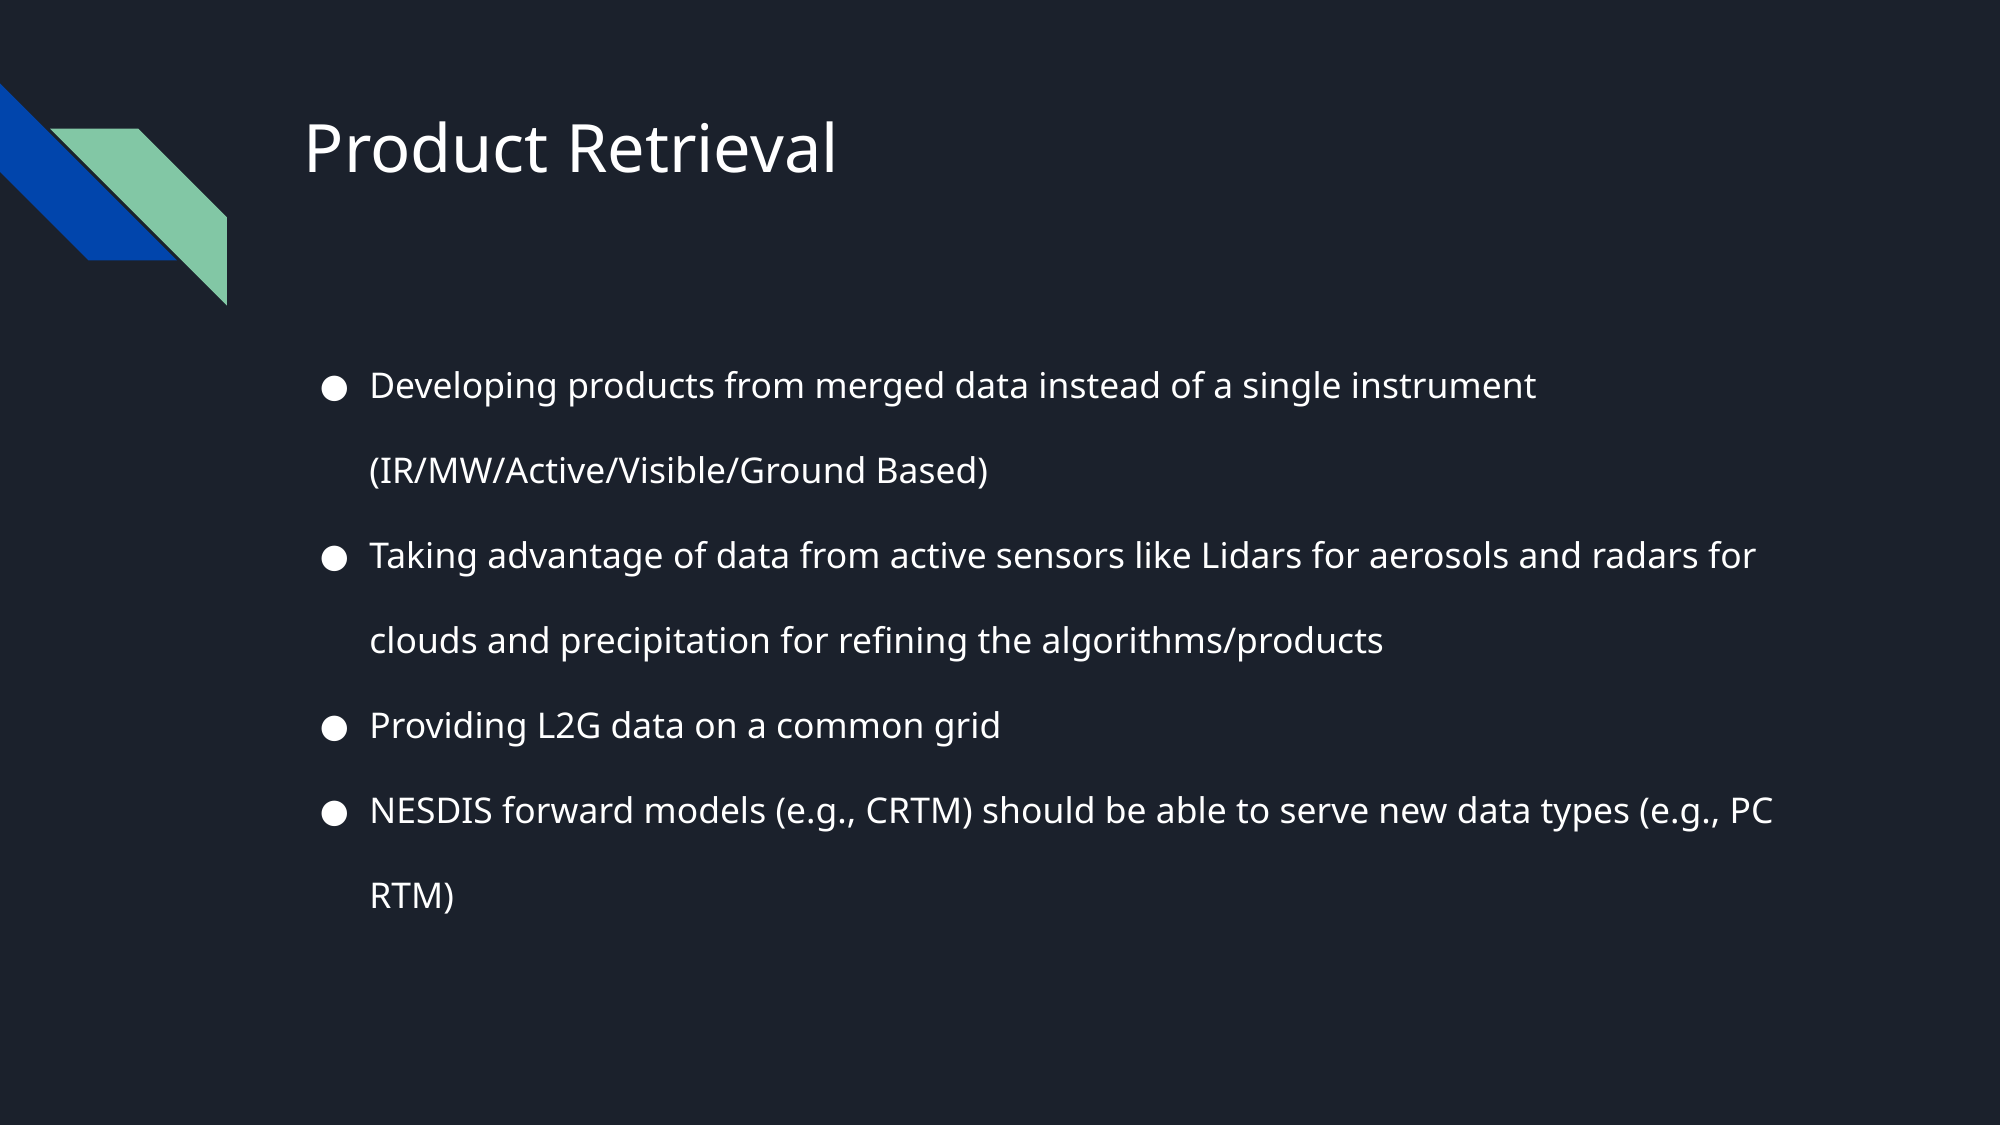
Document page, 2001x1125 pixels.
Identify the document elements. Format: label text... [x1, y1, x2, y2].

list Developing products from merged data instead of a single instrument (IR/MW/Active/Visible/Ground Based) Taking advantage of data from active sensors like Lidars for aerosols and radars for clouds and precipitation for refining the algorithms/products Providing L2G data on a common grid NESDIS forward models (e.g., CRTM) should be able to serve new data types (e.g., PC RTM) [283, 300, 1824, 938]
title Product Retrieval [283, 86, 1824, 287]
